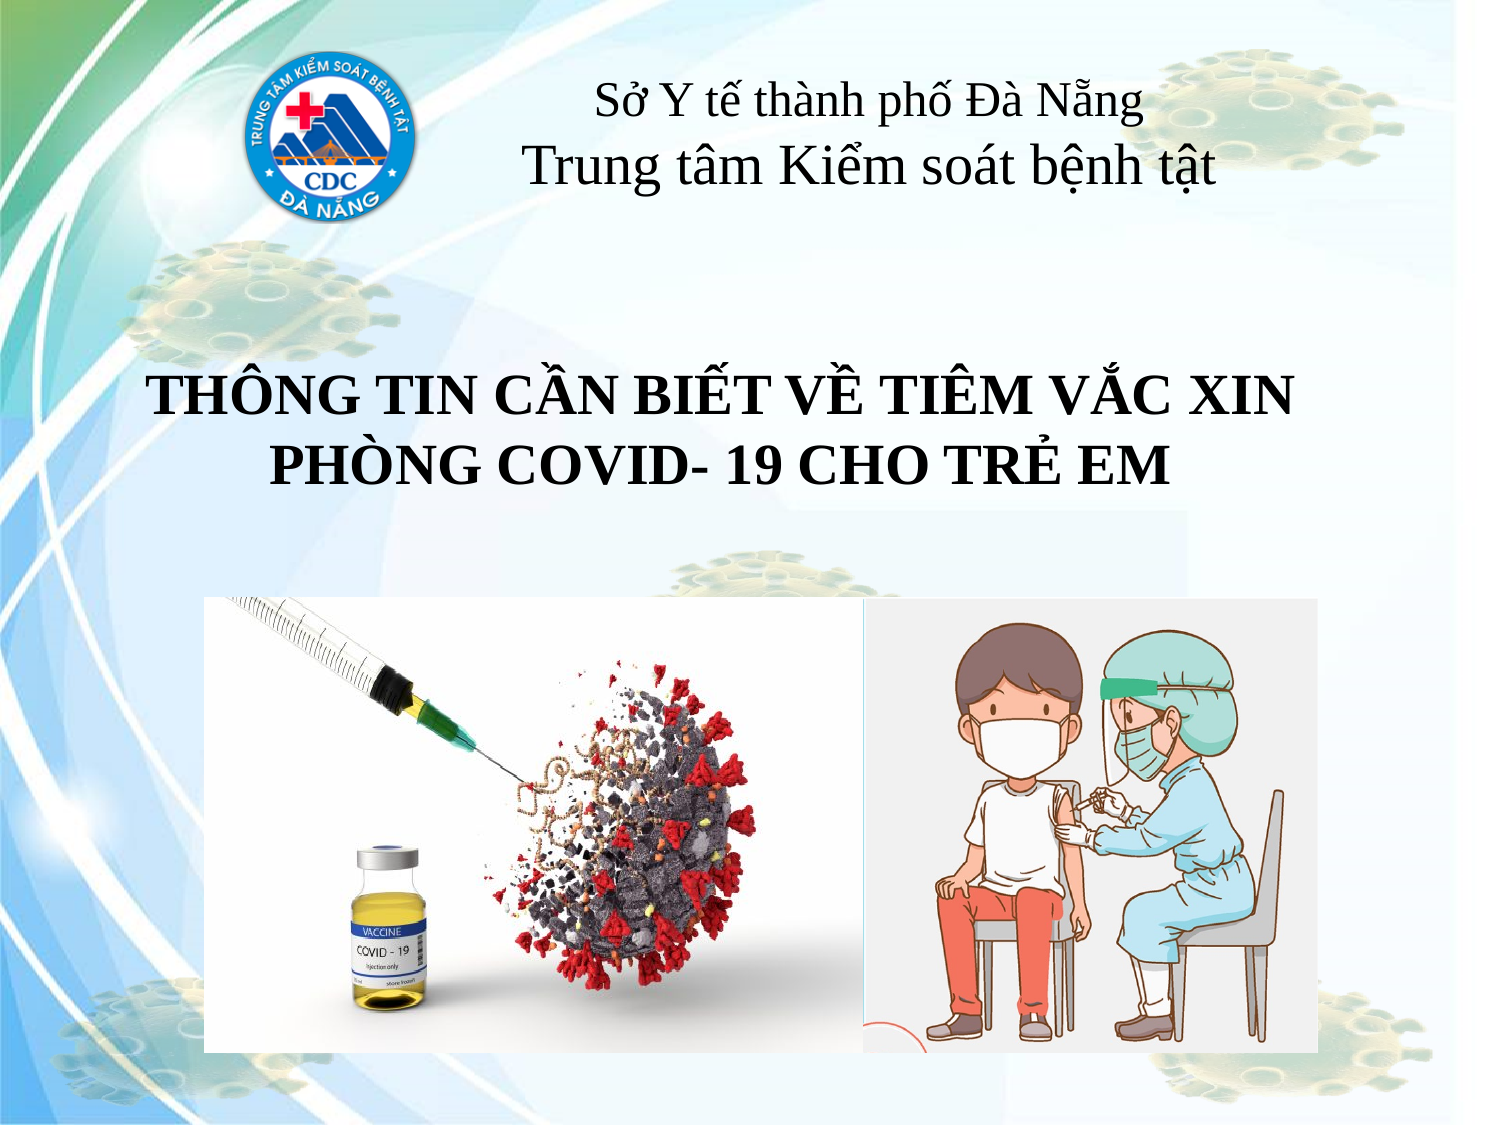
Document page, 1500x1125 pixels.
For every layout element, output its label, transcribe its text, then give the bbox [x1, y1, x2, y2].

picture [0, 0, 1500, 1125]
text_box THÔNG TIN CẦN BIẾT VỀ TIÊM VẮC XIN PHÒNG COVID- 19 CHO TRẺ EM [88, 348, 1353, 504]
text_box Sở Y tế thành phố Đà Nẵng Trung tâm Kiểm soát bệnh tật [427, 59, 1318, 204]
